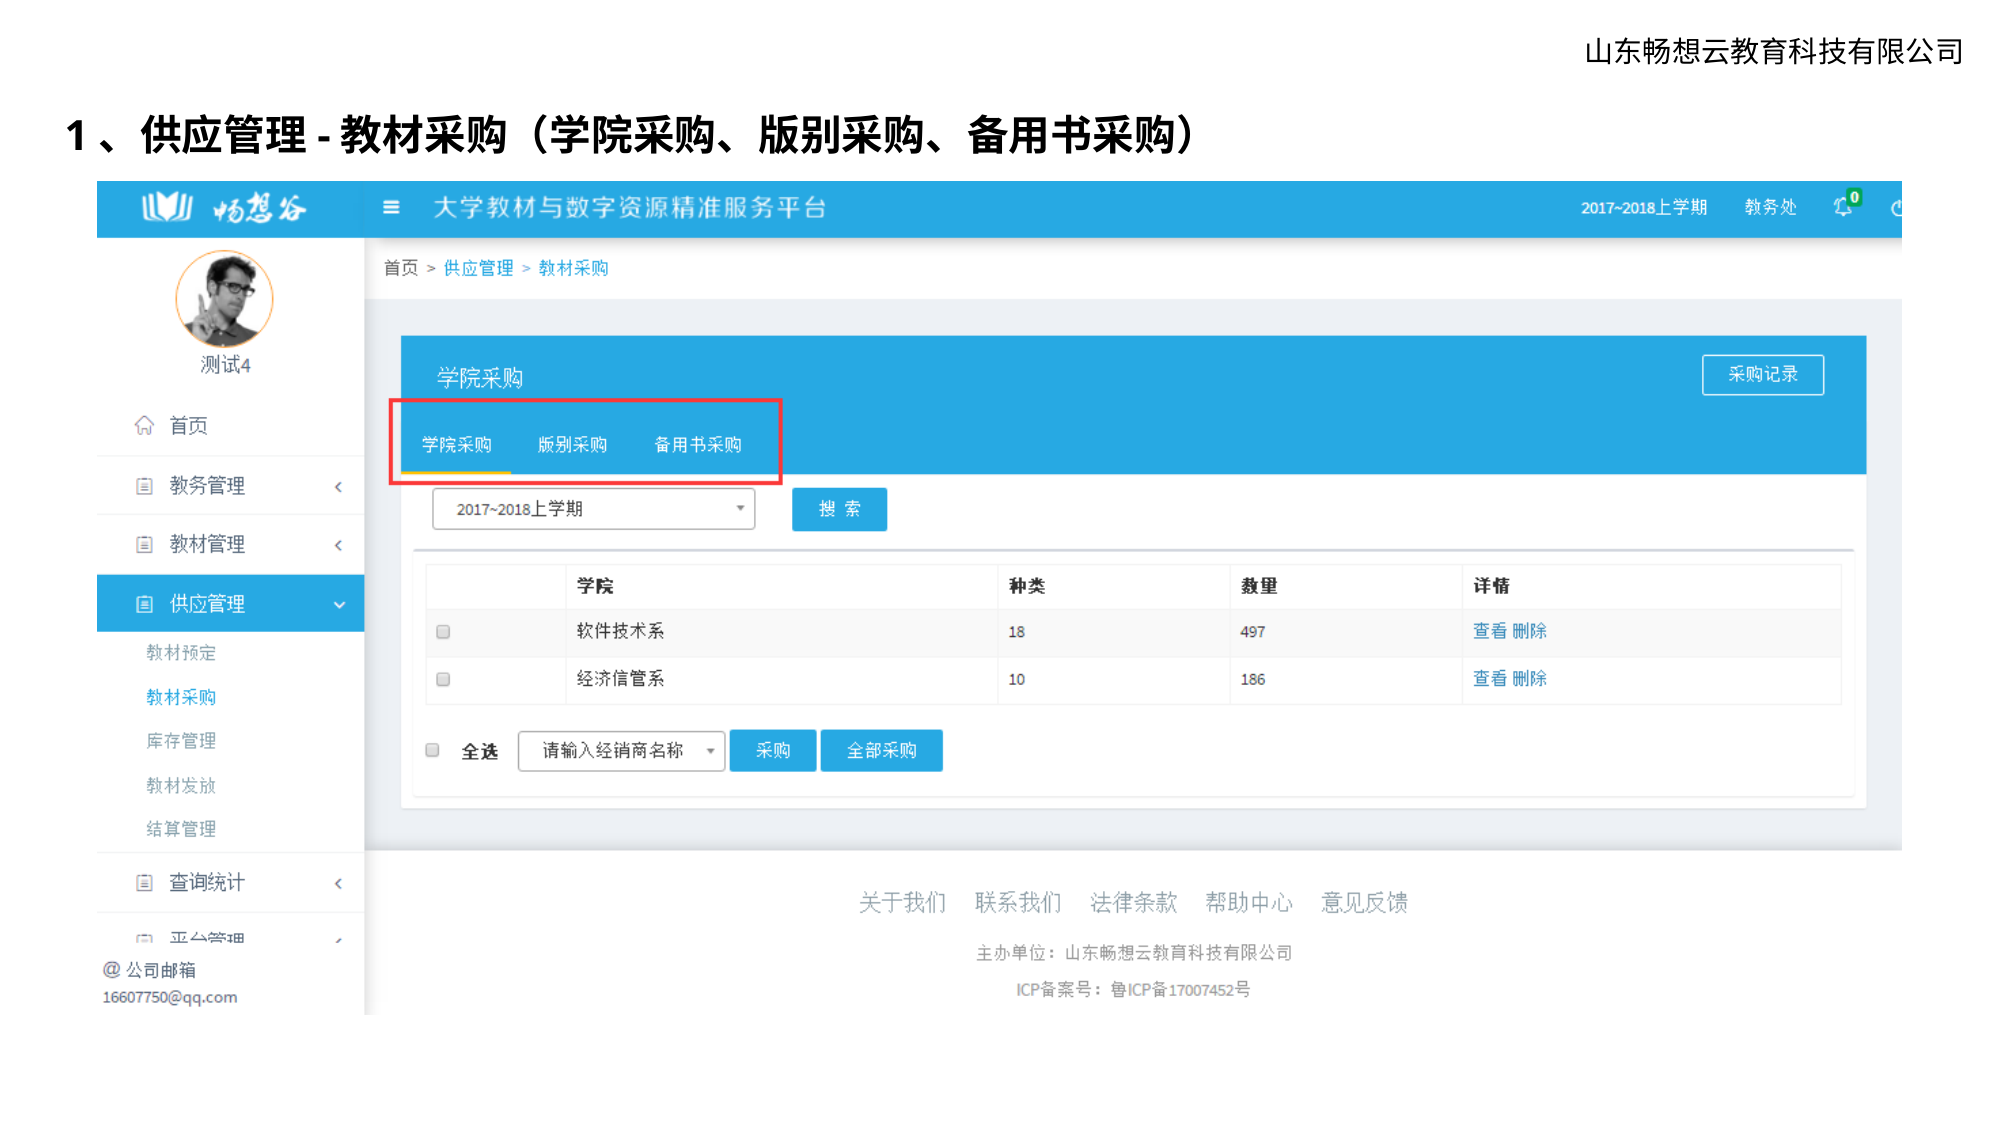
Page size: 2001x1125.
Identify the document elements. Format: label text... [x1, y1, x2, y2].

picture [97, 181, 1902, 1015]
text_box 山东畅想云教育科技有限公司 [1569, 25, 1980, 76]
title 1、供应管理-教材采购（学院采购、版别采购、备用书采购） [49, 65, 1307, 209]
